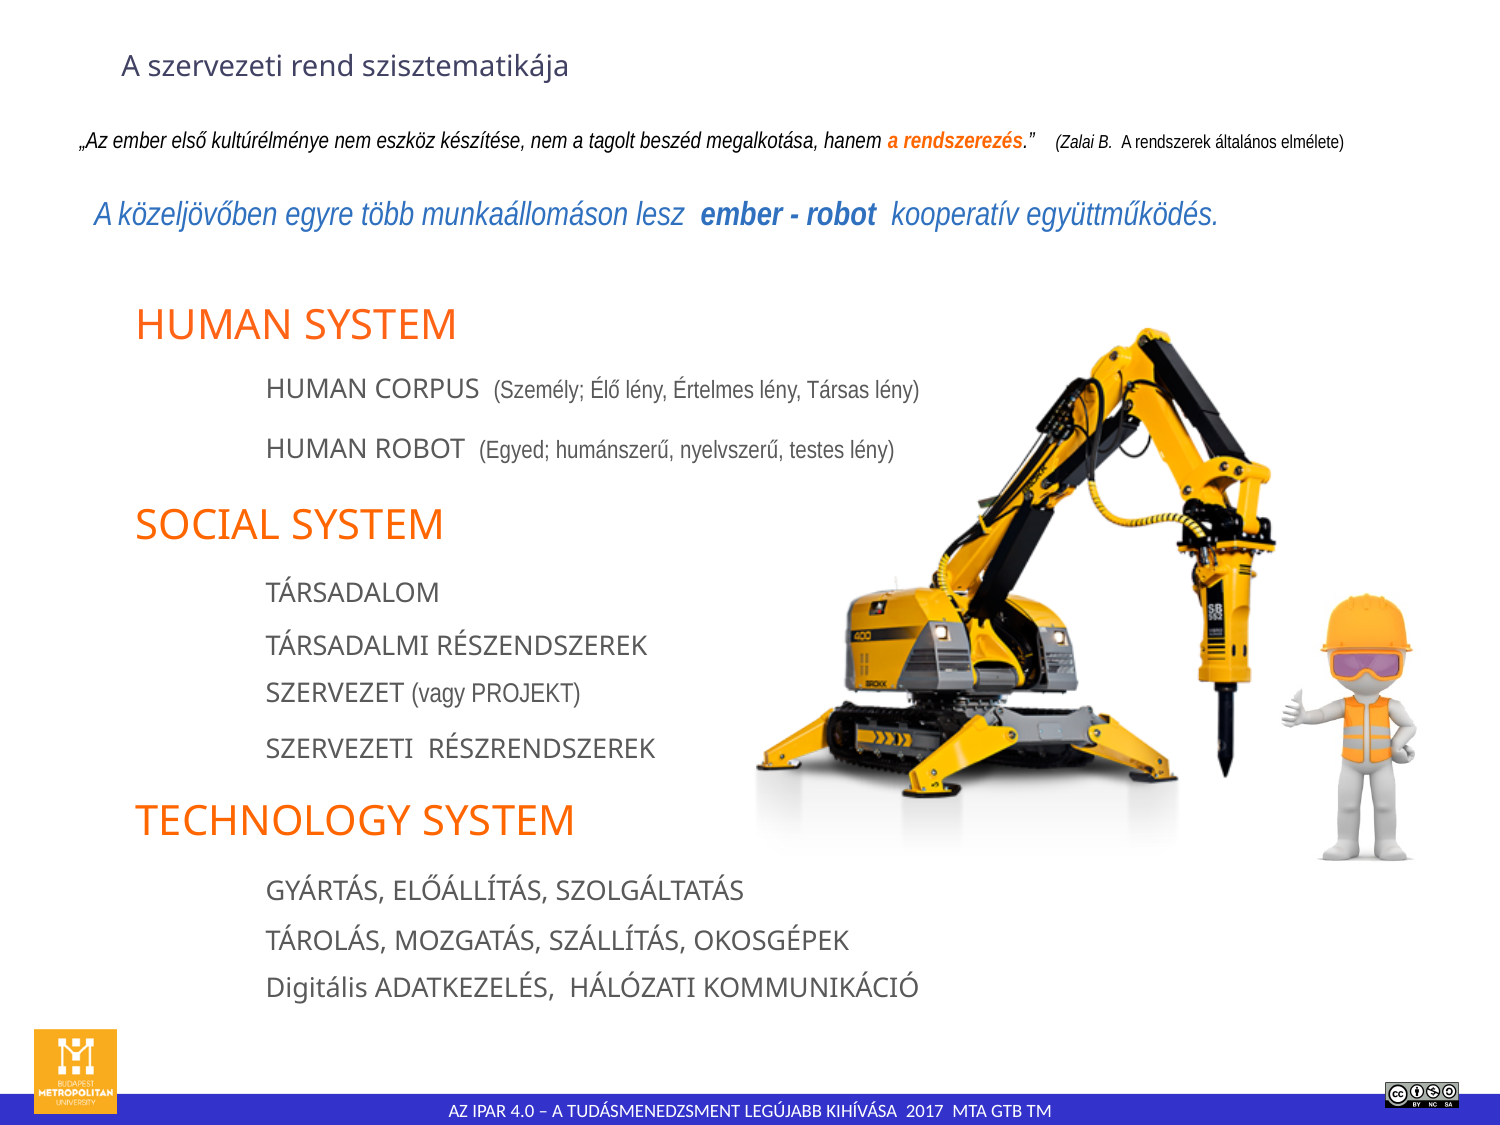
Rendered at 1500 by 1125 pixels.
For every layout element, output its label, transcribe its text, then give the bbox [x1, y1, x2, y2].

text_box TÁROLÁS, MOZGATÁS, SZÁLLÍTÁS, OKOSGÉPEK [250, 916, 1090, 963]
text_box Digitális ADATKEZELÉS, HÁLÓZATI KOMMUNIKÁCIÓ [250, 963, 1090, 1011]
picture [34, 1029, 117, 1114]
picture [1385, 1082, 1459, 1108]
text_box A közeljövőben egyre több munkaállomáson lesz ember - robot kooperatív együttműködés. [79, 184, 1388, 240]
text_box TECHNOLOGY SYSTEM [120, 786, 728, 851]
text_box HUMAN SYSTEM [120, 290, 759, 355]
text_box A szervezeti rend szisztematikája [106, 39, 1194, 90]
text_box SZERVEZETI RÉSZRENDSZEREK [250, 723, 728, 772]
text_box TÁRSADALOM [250, 567, 728, 615]
text_box SOCIAL SYSTEM [120, 490, 728, 556]
picture [733, 322, 1437, 877]
text_box SZERVEZET (vagy PROJEKT) [250, 668, 728, 716]
text_box GYÁRTÁS, ELŐÁLLÍTÁS, SZOLGÁLTATÁS [250, 865, 913, 913]
text_box HUMAN CORPUS (Személy; Élő lény, Értelmes lény, Társas lény) [250, 364, 728, 412]
text_box „Az ember első kultúrélménye nem eszköz készítése, nem a tagolt beszéd megalkotása, hanem a rendszerezés.” (Zalai B. A rendszerek általános elmélete) [64, 117, 1436, 161]
text_box TÁRSADALMI RÉSZENDSZEREK [250, 620, 728, 668]
text_box HUMAN ROBOT (Egyed; humánszerű, nyelvszerű, testes lény) [250, 424, 728, 472]
